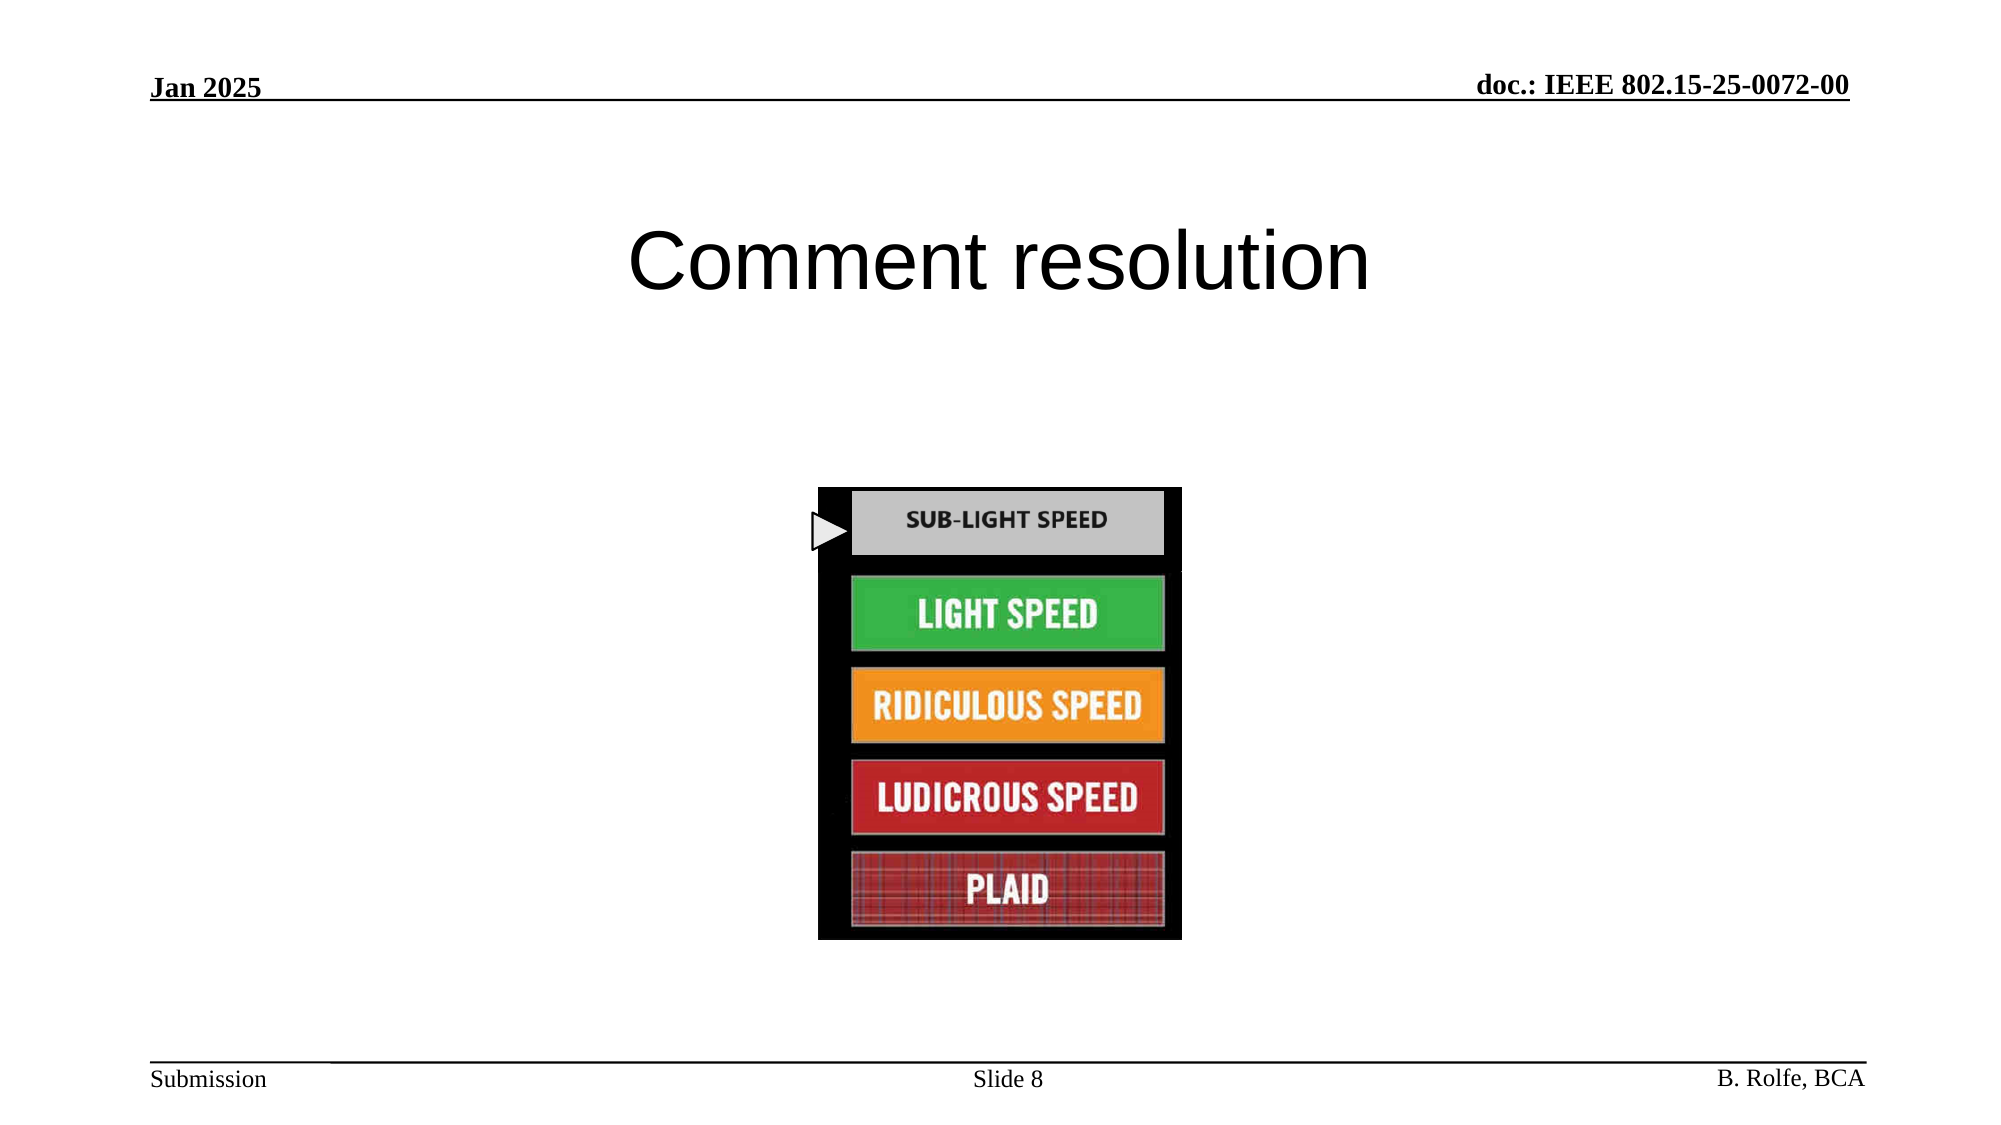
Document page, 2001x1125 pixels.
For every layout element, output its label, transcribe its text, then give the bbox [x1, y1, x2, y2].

title Comment resolution [150, 112, 1850, 400]
picture [818, 487, 1182, 940]
slide_number Slide 8 [964, 1062, 1053, 1093]
